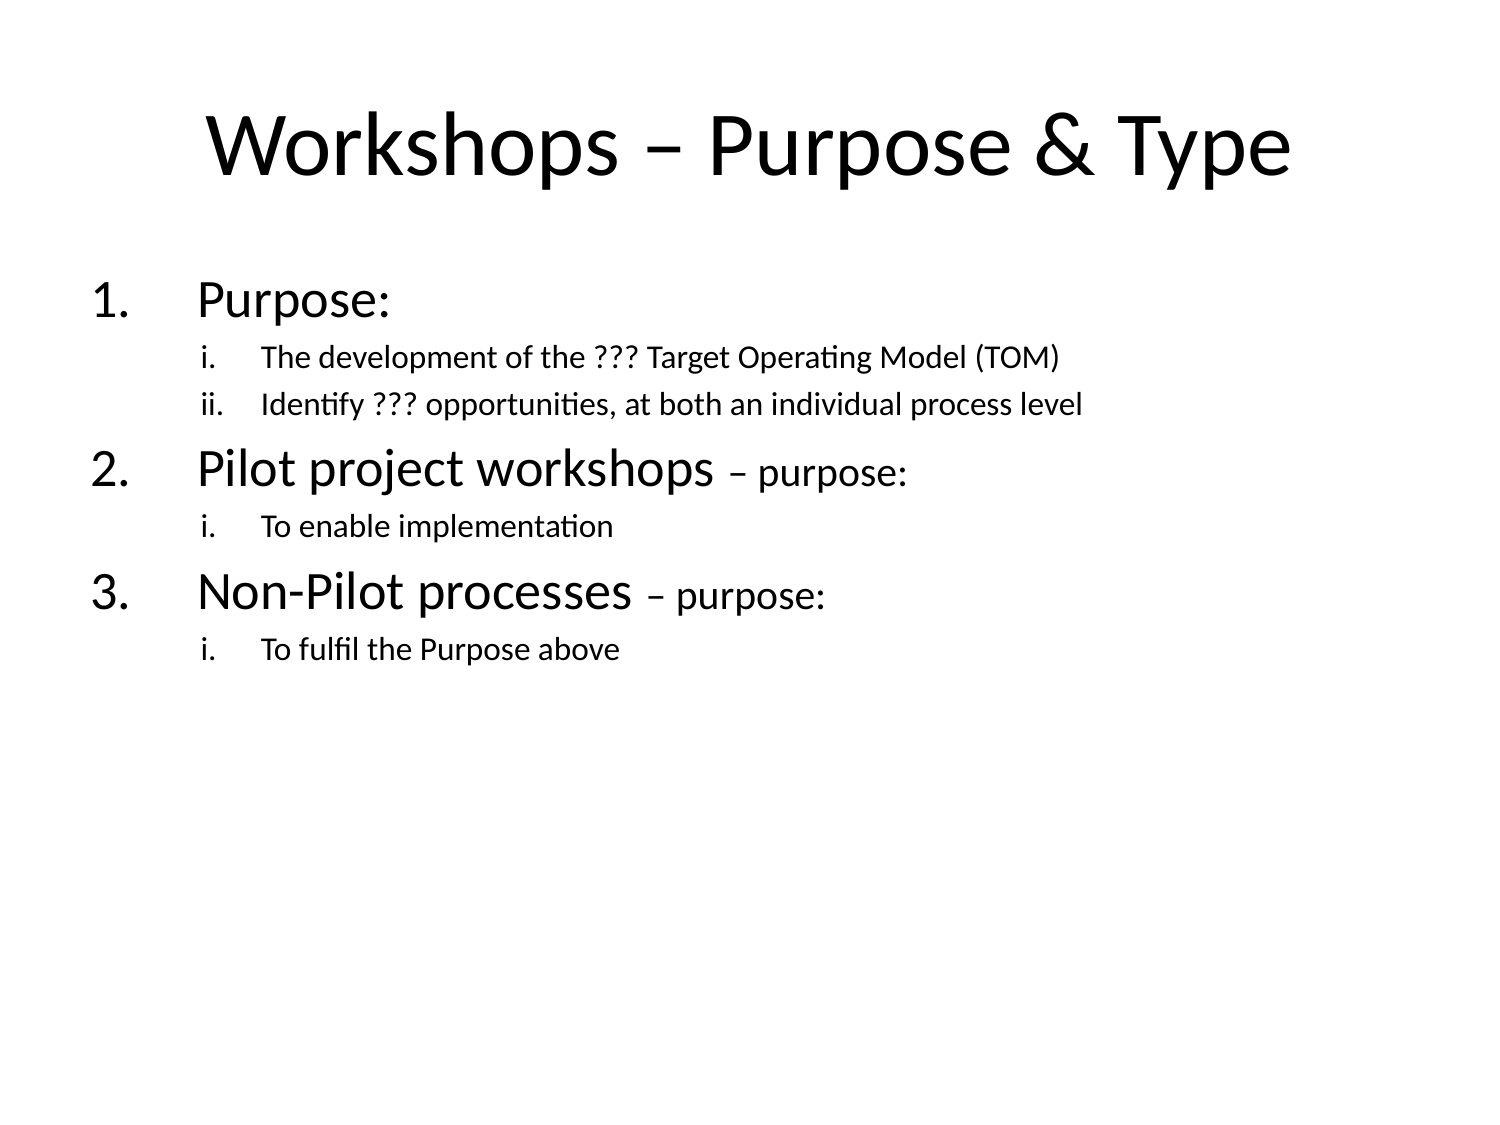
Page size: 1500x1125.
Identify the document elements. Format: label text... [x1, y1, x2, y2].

title Workshops – Purpose & Type [75, 45, 1425, 233]
list Purpose: The development of the ??? Target Operating Model (TOM) Identify ??? opportunities, at both an individual process level Pilot project workshops – purpose: To enable implementation Non-Pilot processes – purpose: To fulfil the Purpose above [74, 256, 1425, 918]
